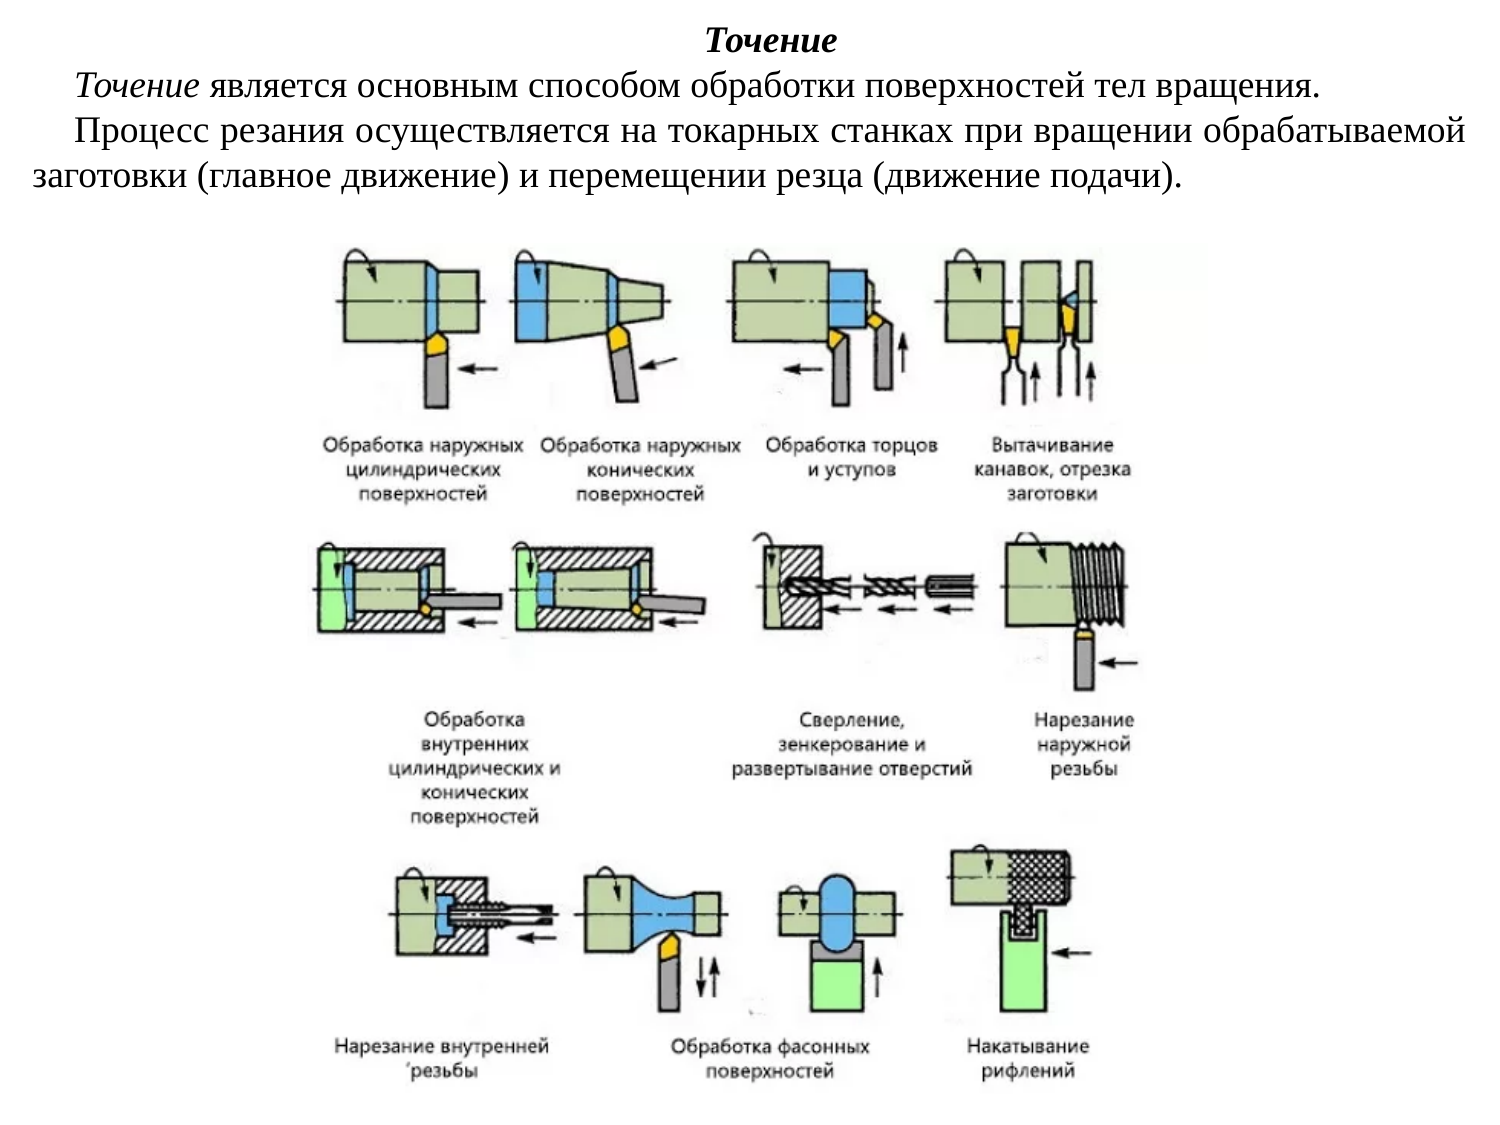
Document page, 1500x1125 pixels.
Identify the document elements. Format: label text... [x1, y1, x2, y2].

picture [241, 242, 1208, 1094]
text_box Точение Точение является основным способом обработки поверхностей тел вращения. Процесс резания осуществляется на токарных станках при вращении обрабатываемой заготовки (главное движение) и перемещении резца (движение подачи). [17, 7, 1483, 202]
